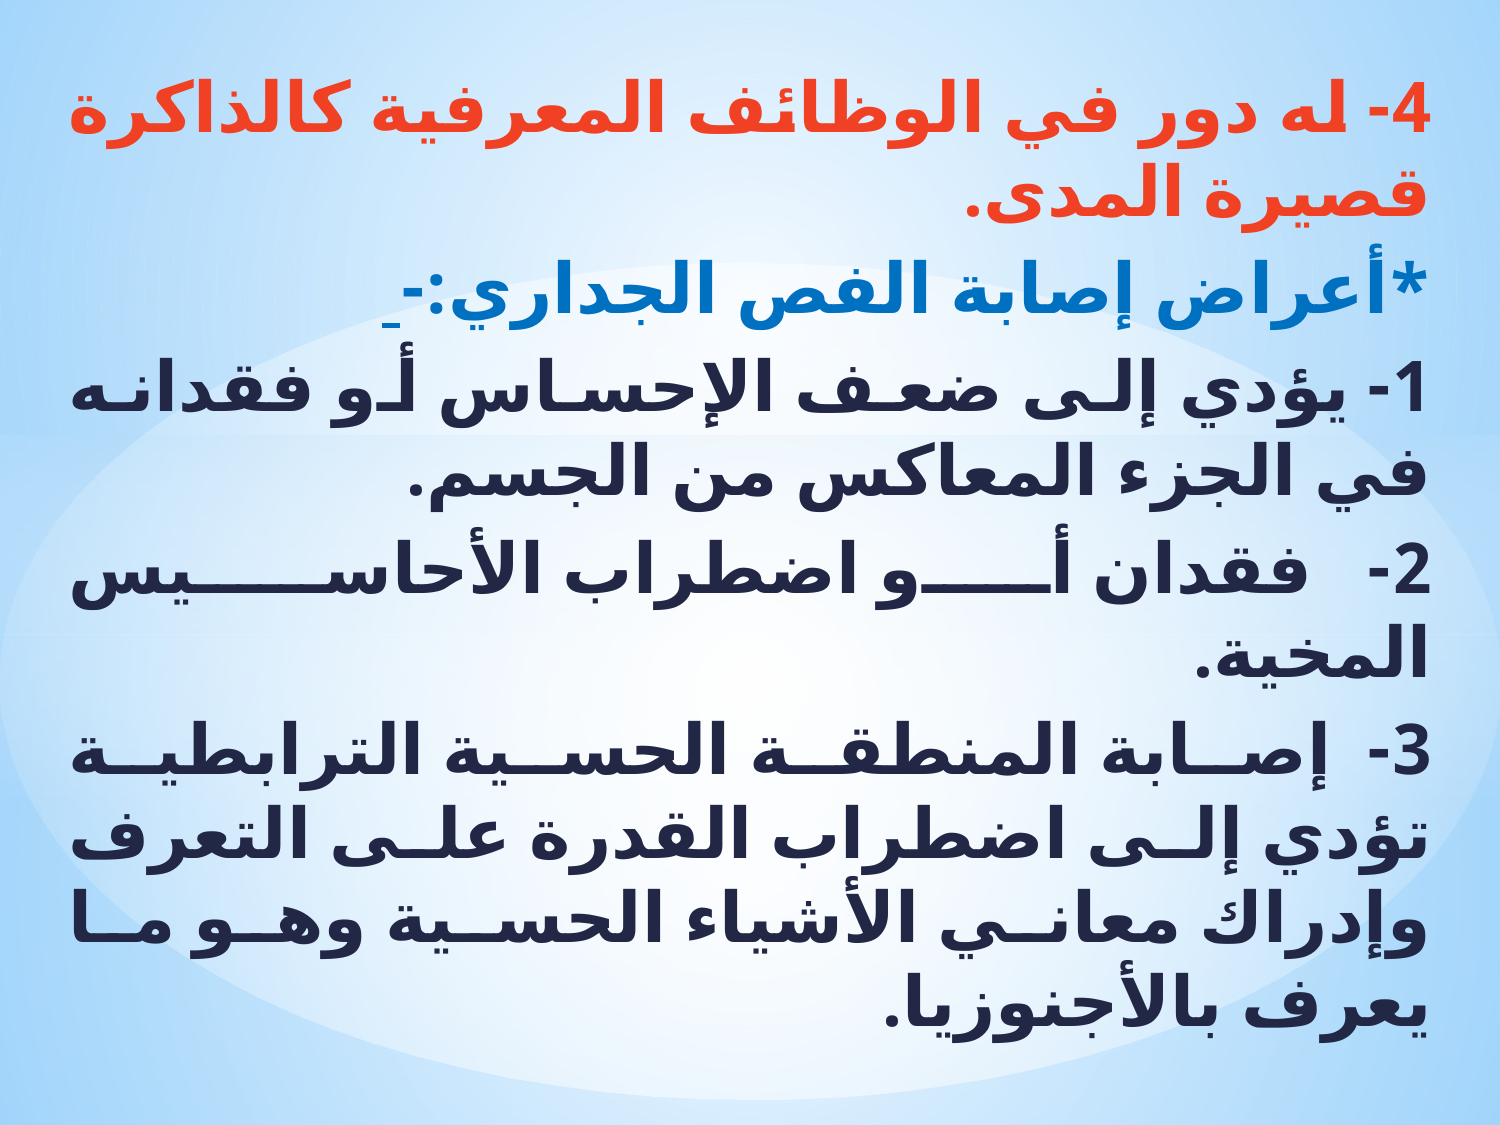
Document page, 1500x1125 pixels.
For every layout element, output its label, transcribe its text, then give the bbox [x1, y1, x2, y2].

subtitle 4- له دور في الوظائف المعرفية كالذاكرة قصيرة المدى. *أعراض إصابة الفص الجداري:- 1- يؤدي إلى ضعف الإحساس أو فقدانه في الجزء المعاكس من الجسم. 2- فقدان أو اضطراب الأحاسيس المخية. 3- إصابة المنطقة الحسية الترابطية تؤدي إلى اضطراب القدرة على التعرف وإدراك معاني الأشياء الحسية وهو ما يعرف بالأجنوزيا. [53, 54, 1447, 1059]
